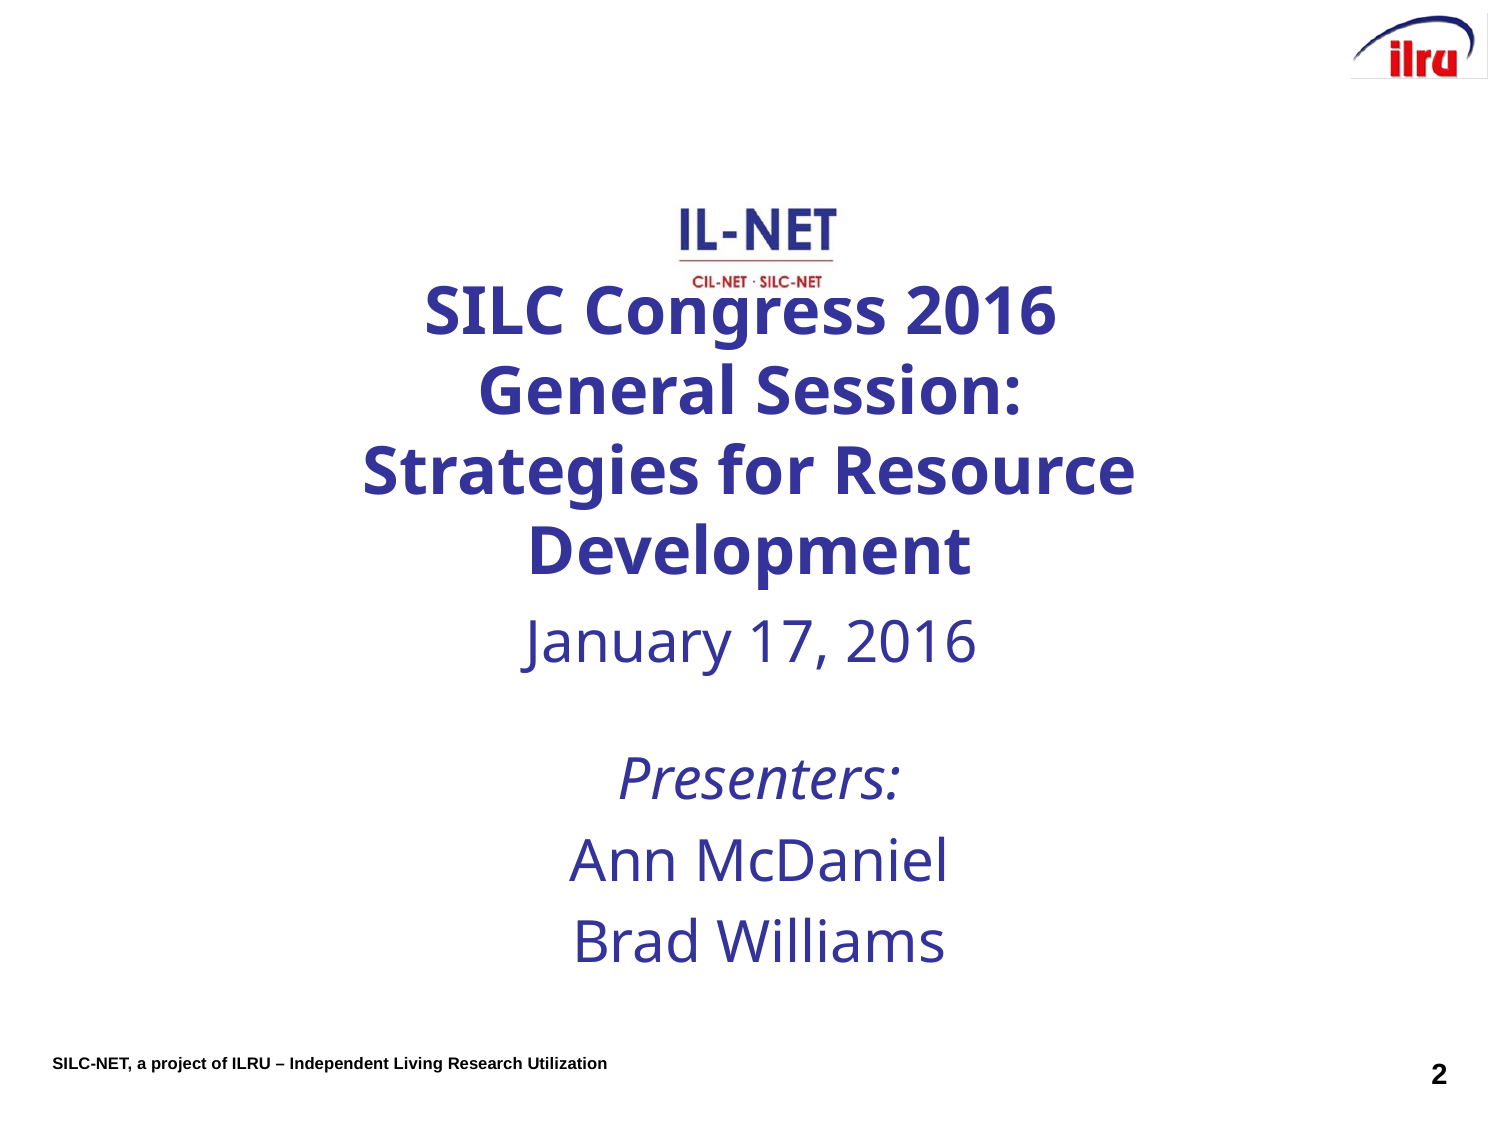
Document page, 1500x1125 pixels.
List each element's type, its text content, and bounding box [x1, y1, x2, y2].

slide_number 2 [1074, 1047, 1463, 1088]
picture [665, 196, 849, 298]
subtitle January 17, 2016 Presenters: Ann McDaniel Brad Williams [365, 524, 1154, 891]
picture [1350, 12, 1488, 79]
title SILC Congress 2016 General Session: Strategies for Resource Development [187, 337, 1313, 519]
